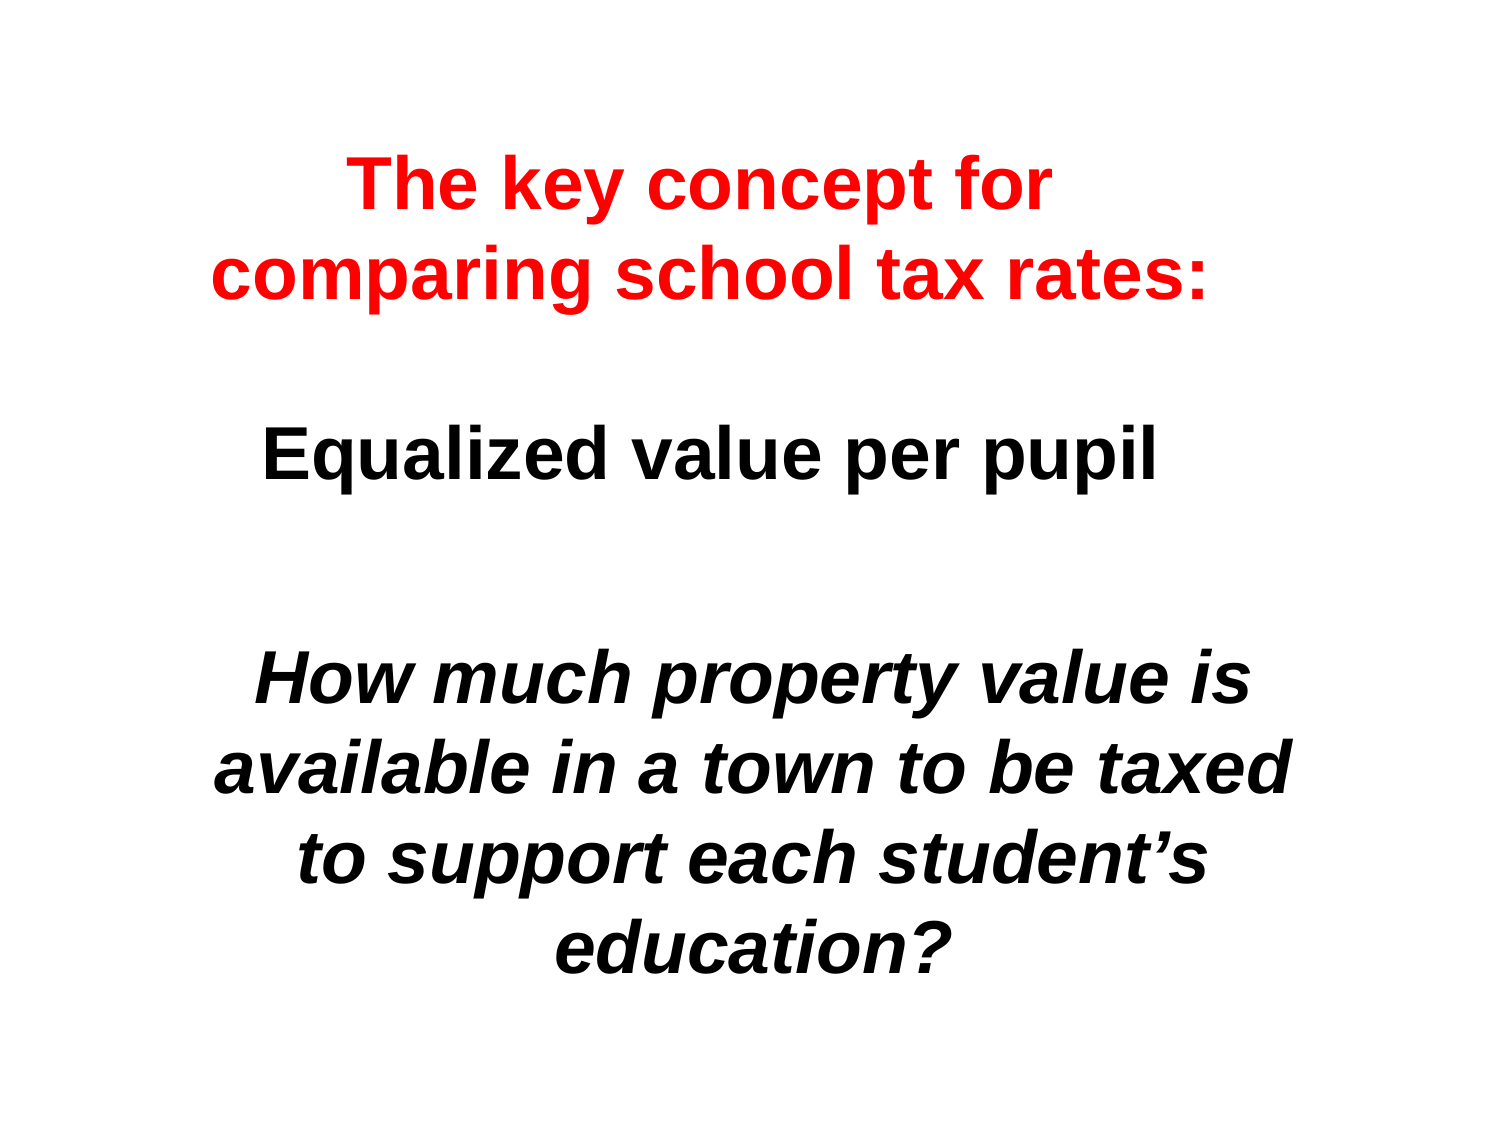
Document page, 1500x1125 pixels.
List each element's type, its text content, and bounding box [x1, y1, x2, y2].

text_box How much property value is available in a town to be taxed to support each student’s education? [135, 351, 1373, 1036]
text_box The key concept for comparing school tax rates: Equalized value per pupil [198, 127, 1224, 207]
